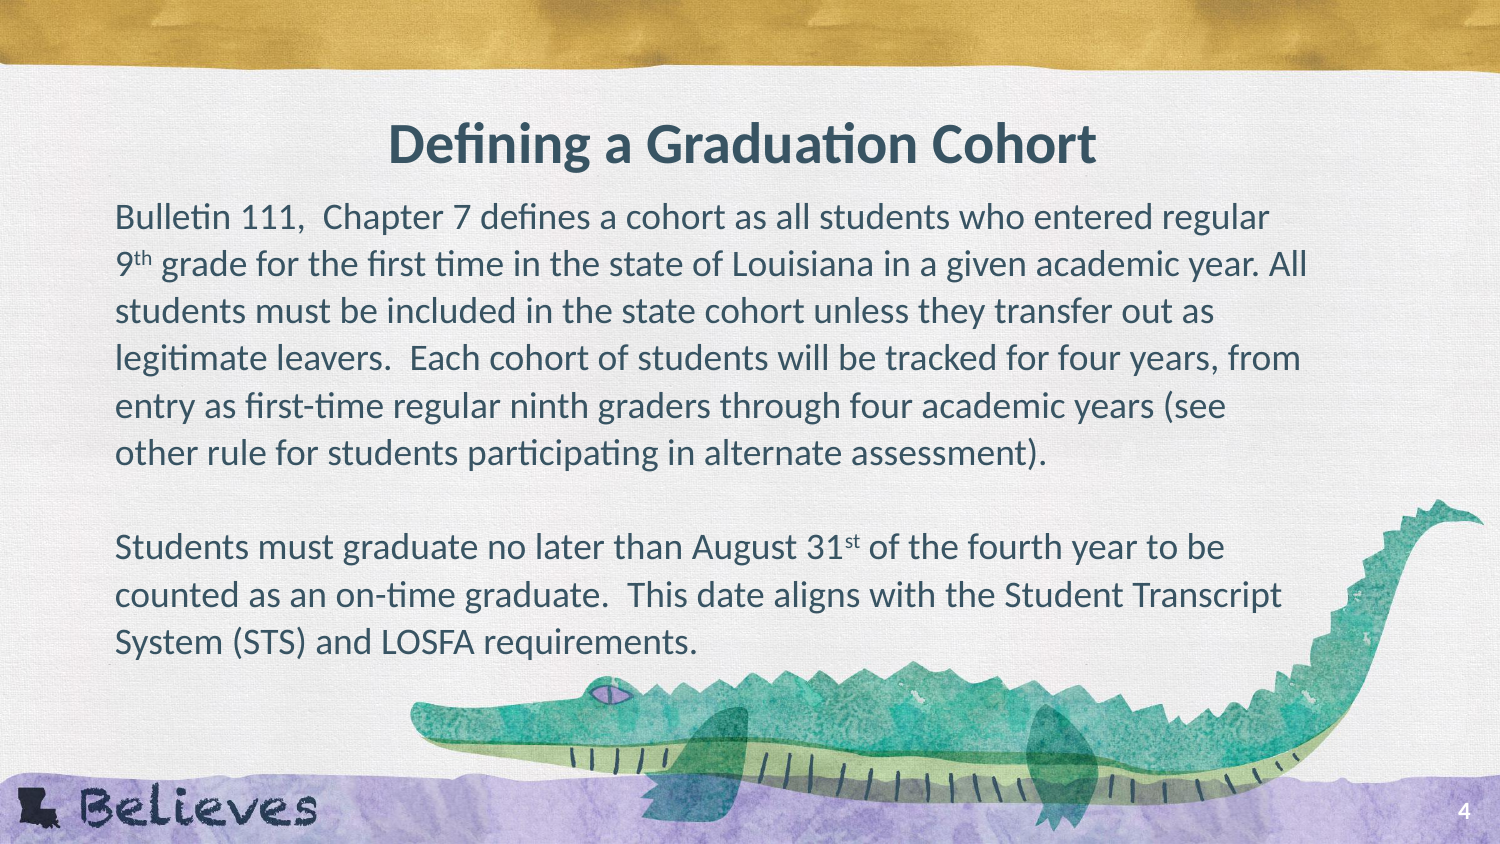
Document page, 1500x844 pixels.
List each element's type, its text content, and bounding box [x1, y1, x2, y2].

picture [0, 0, 1500, 69]
picture [0, 220, 1500, 844]
list Bulletin 111, Chapter 7 defines a cohort as all students who entered regular 9th grade for the first time in the state of Louisiana in a given academic year. All students must be included in the state cohort unless they transfer out as legitimate leavers. Each cohort of students will be tracked for four years, from entry as first-time regular ninth graders through four academic years (see other rule for students participating in alternate assessment). Students must graduate no later than August 31st of the fourth year to be counted as an on-time graduate. This date aligns with the Student Transcript System (STS) and LOSFA requirements. [99, 174, 1330, 600]
title Defining a Graduation Cohort [0, 69, 1500, 220]
